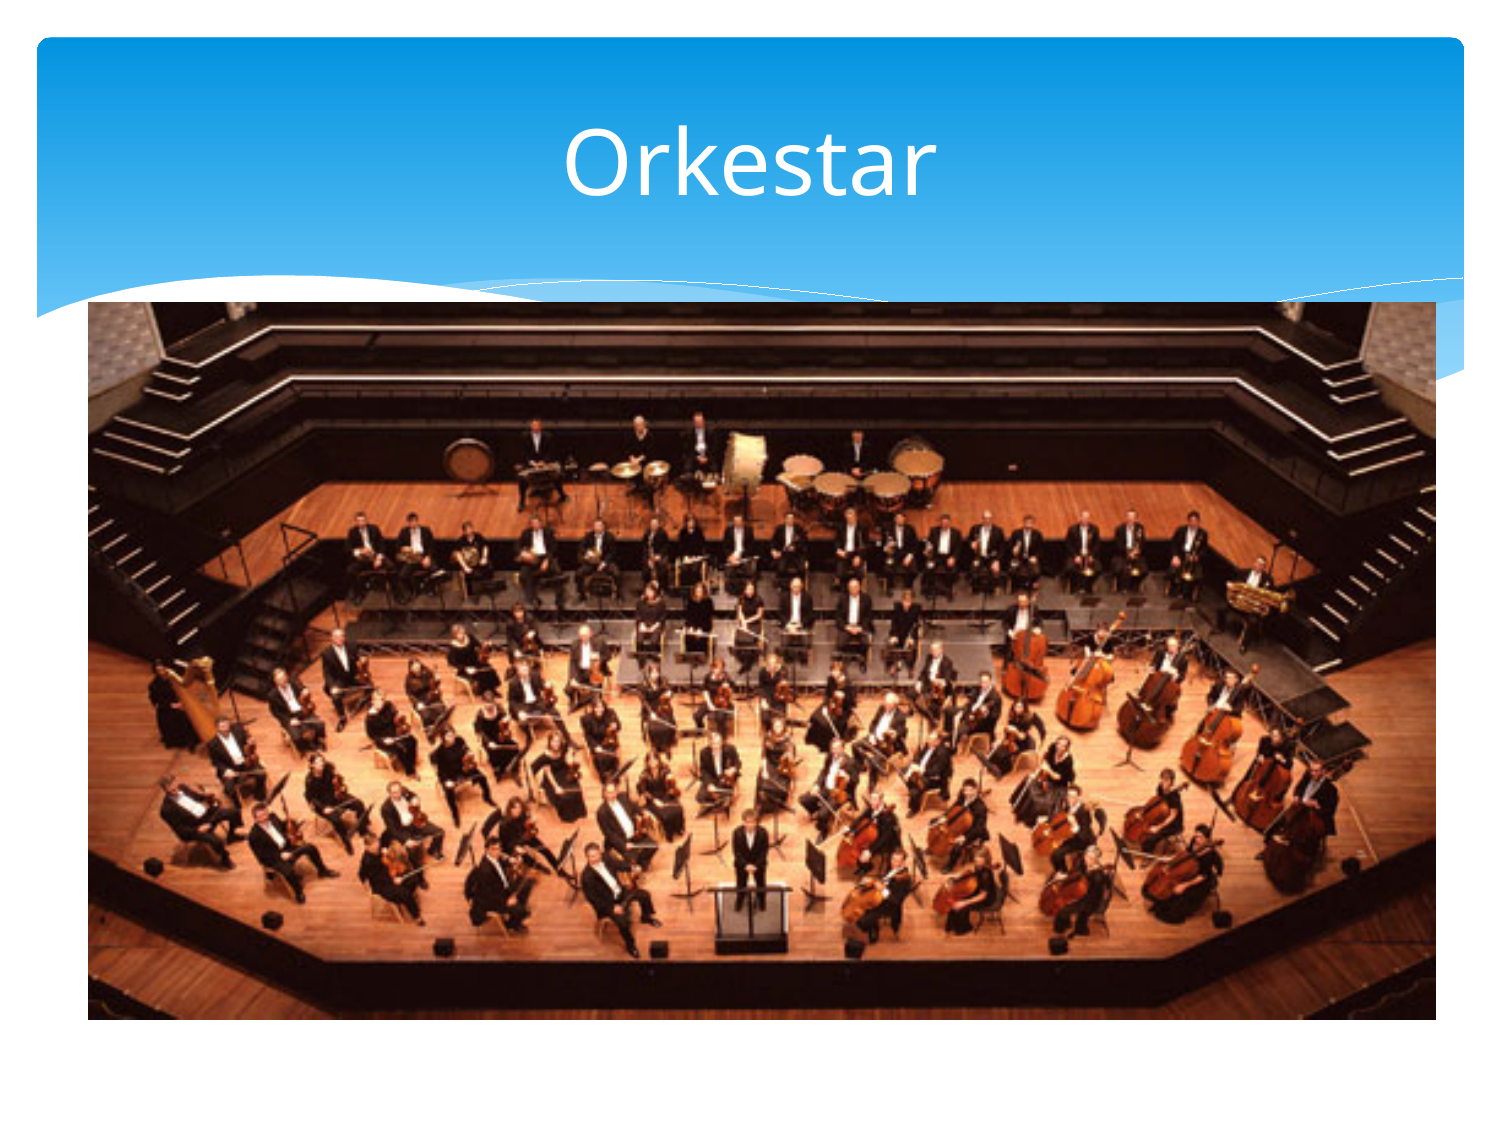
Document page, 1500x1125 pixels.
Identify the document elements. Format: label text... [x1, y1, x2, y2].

title Orkestar [75, 55, 1425, 261]
picture [88, 302, 1436, 1021]
